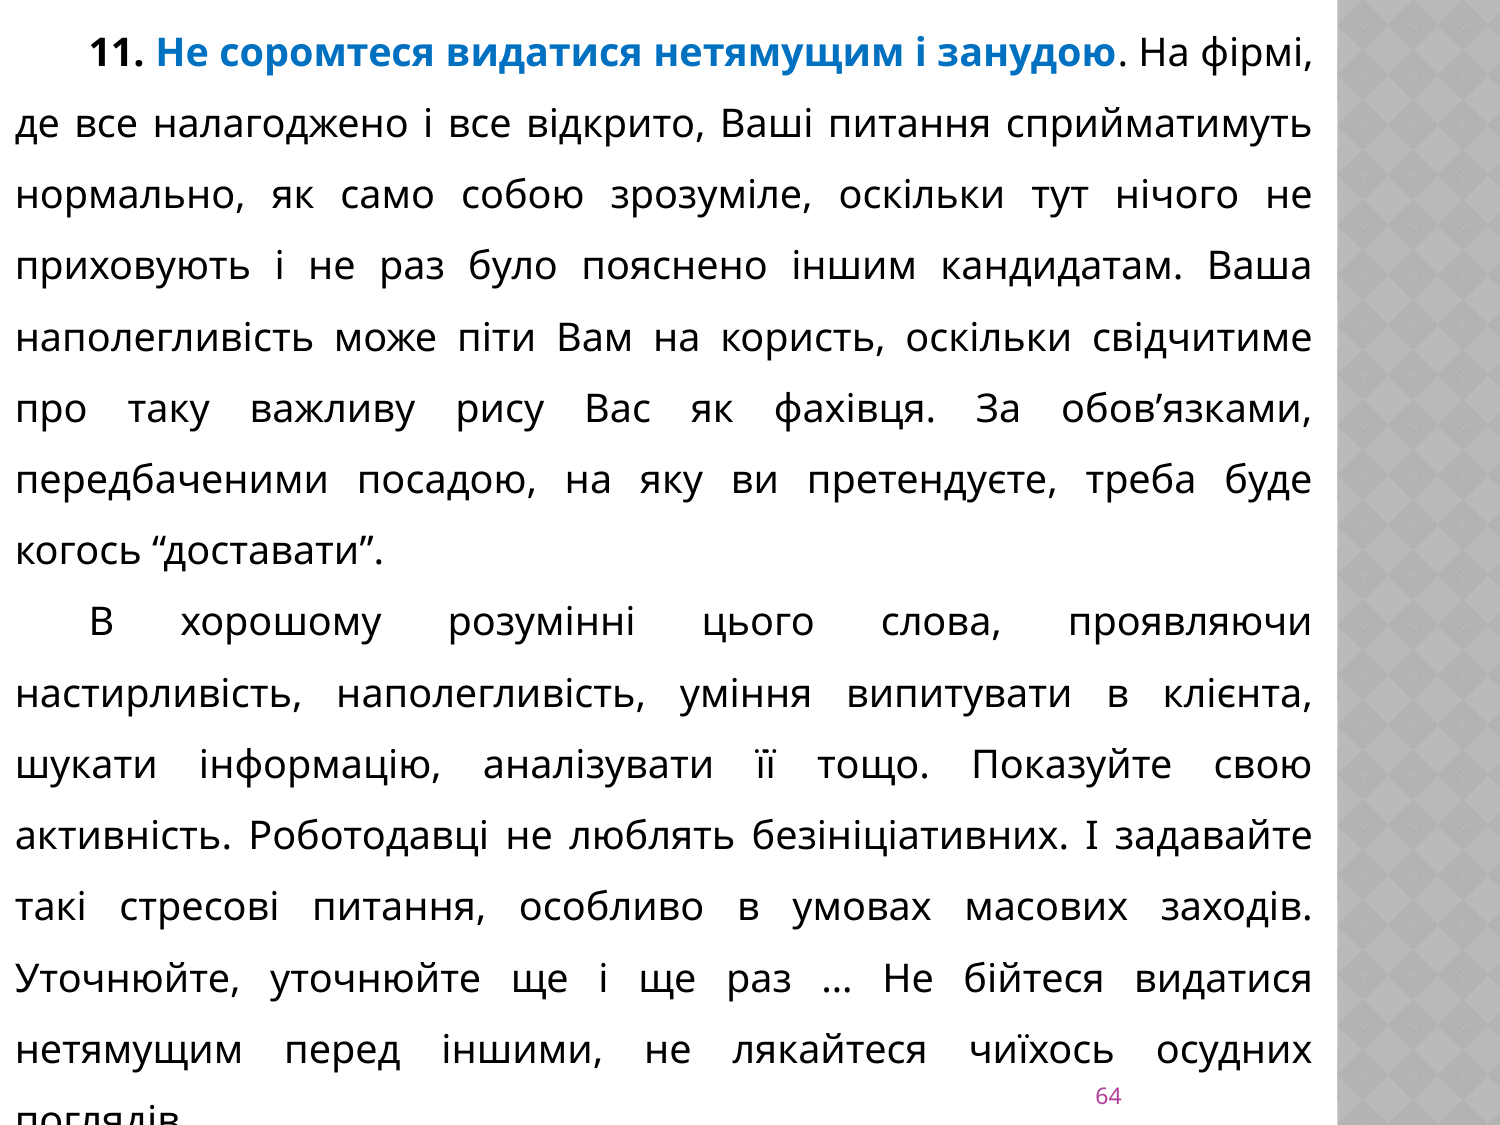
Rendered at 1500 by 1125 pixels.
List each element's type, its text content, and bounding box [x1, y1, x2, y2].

slide_number 64 [1025, 1075, 1122, 1113]
text_box 11. Не соромтеся видатися нетямущим і занудою. На фірмі, де все налагоджено і все відкрито, Ваші питання сприйматимуть нормально, як само собою зрозуміле, оскільки тут нічого не приховують і не раз було пояснено іншим кандидатам. Ваша наполегливість може піти Вам на користь, оскільки свідчитиме про таку важливу рису Вас як фахівця. За обов’язками, передбаченими посадою, на яку ви претендуєте, треба буде когось “доставати”. В хорошому розумінні цього слова, проявляючи настирливість, наполегливість, уміння випитувати в клієнта, шукати інформацію, аналізувати її тощо. Показуйте свою активність. Роботодавці не люблять безініціативних. І задавайте такі стресові питання, особливо в умовах масових заходів. Уточнюйте, уточнюйте ще і ще раз … Не бійтеся видатися нетямущим перед іншими, не лякайтеся чиїхось осудних поглядів. [0, 0, 1329, 1125]
